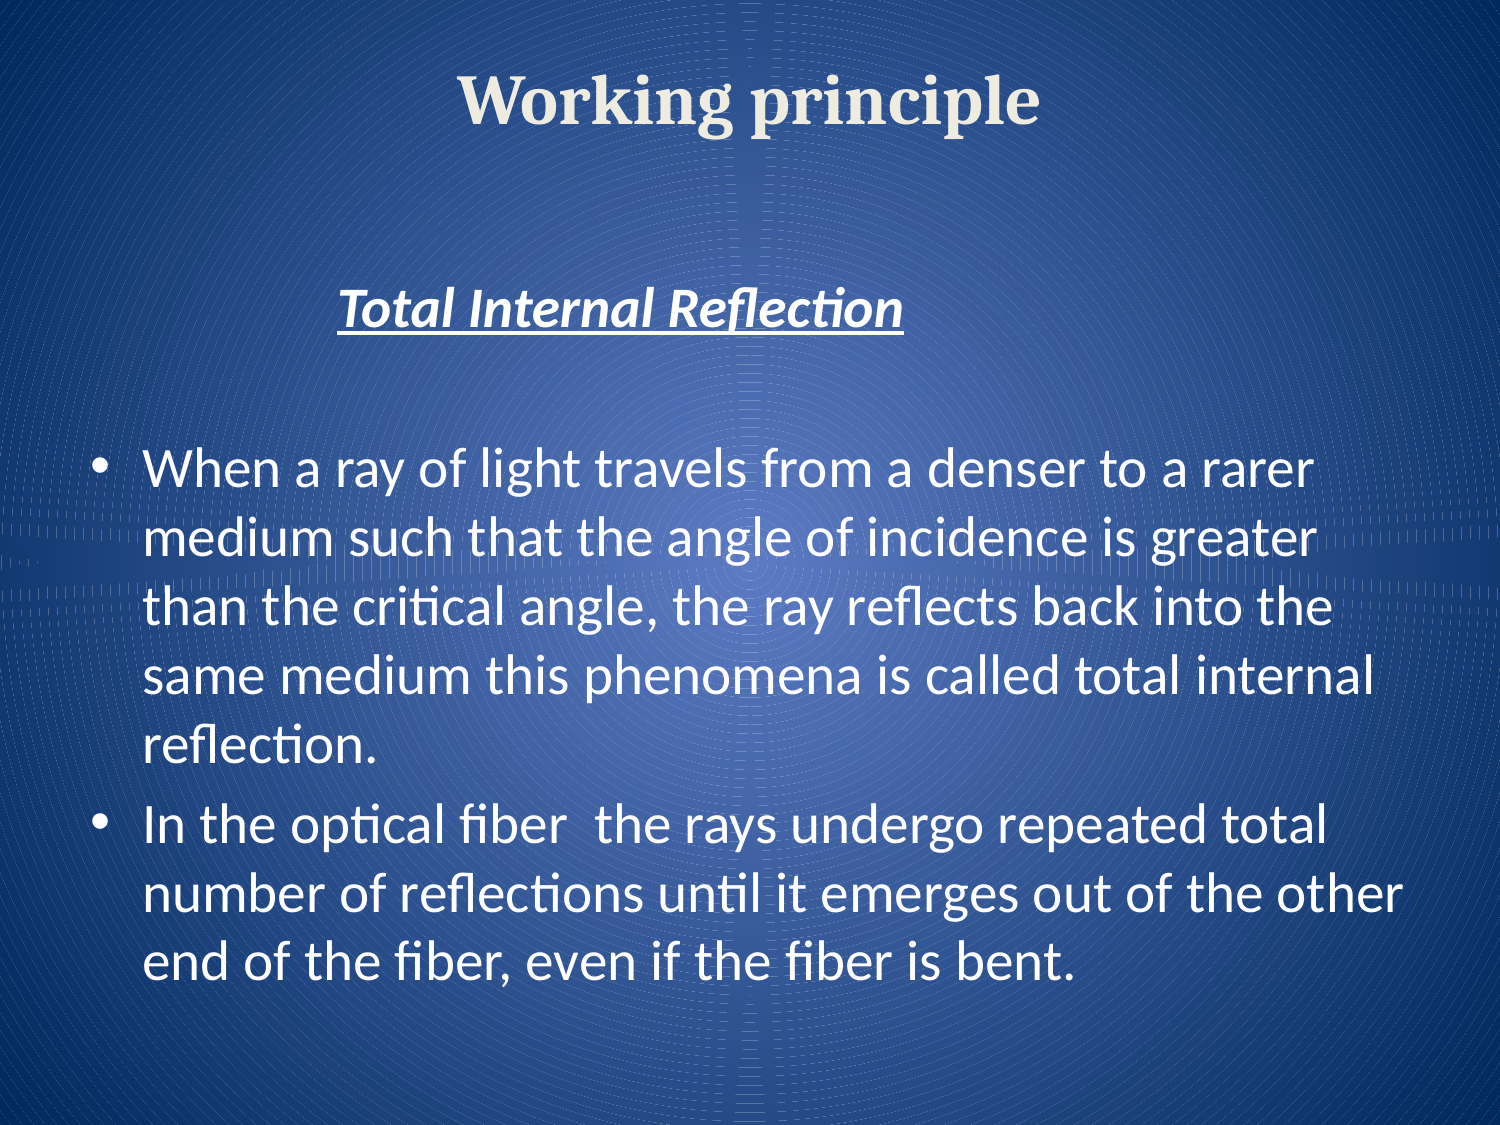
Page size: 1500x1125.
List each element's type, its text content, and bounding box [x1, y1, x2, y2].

title Working principle [75, 45, 1425, 233]
list Total Internal Reflection When a ray of light travels from a denser to a rarer medium such that the angle of incidence is greater than the critical angle, the ray reflects back into the same medium this phenomena is called total internal reflection. In the optical fiber the rays undergo repeated total number of reflections until it emerges out of the other end of the fiber, even if the fiber is bent. [75, 262, 1425, 1005]
